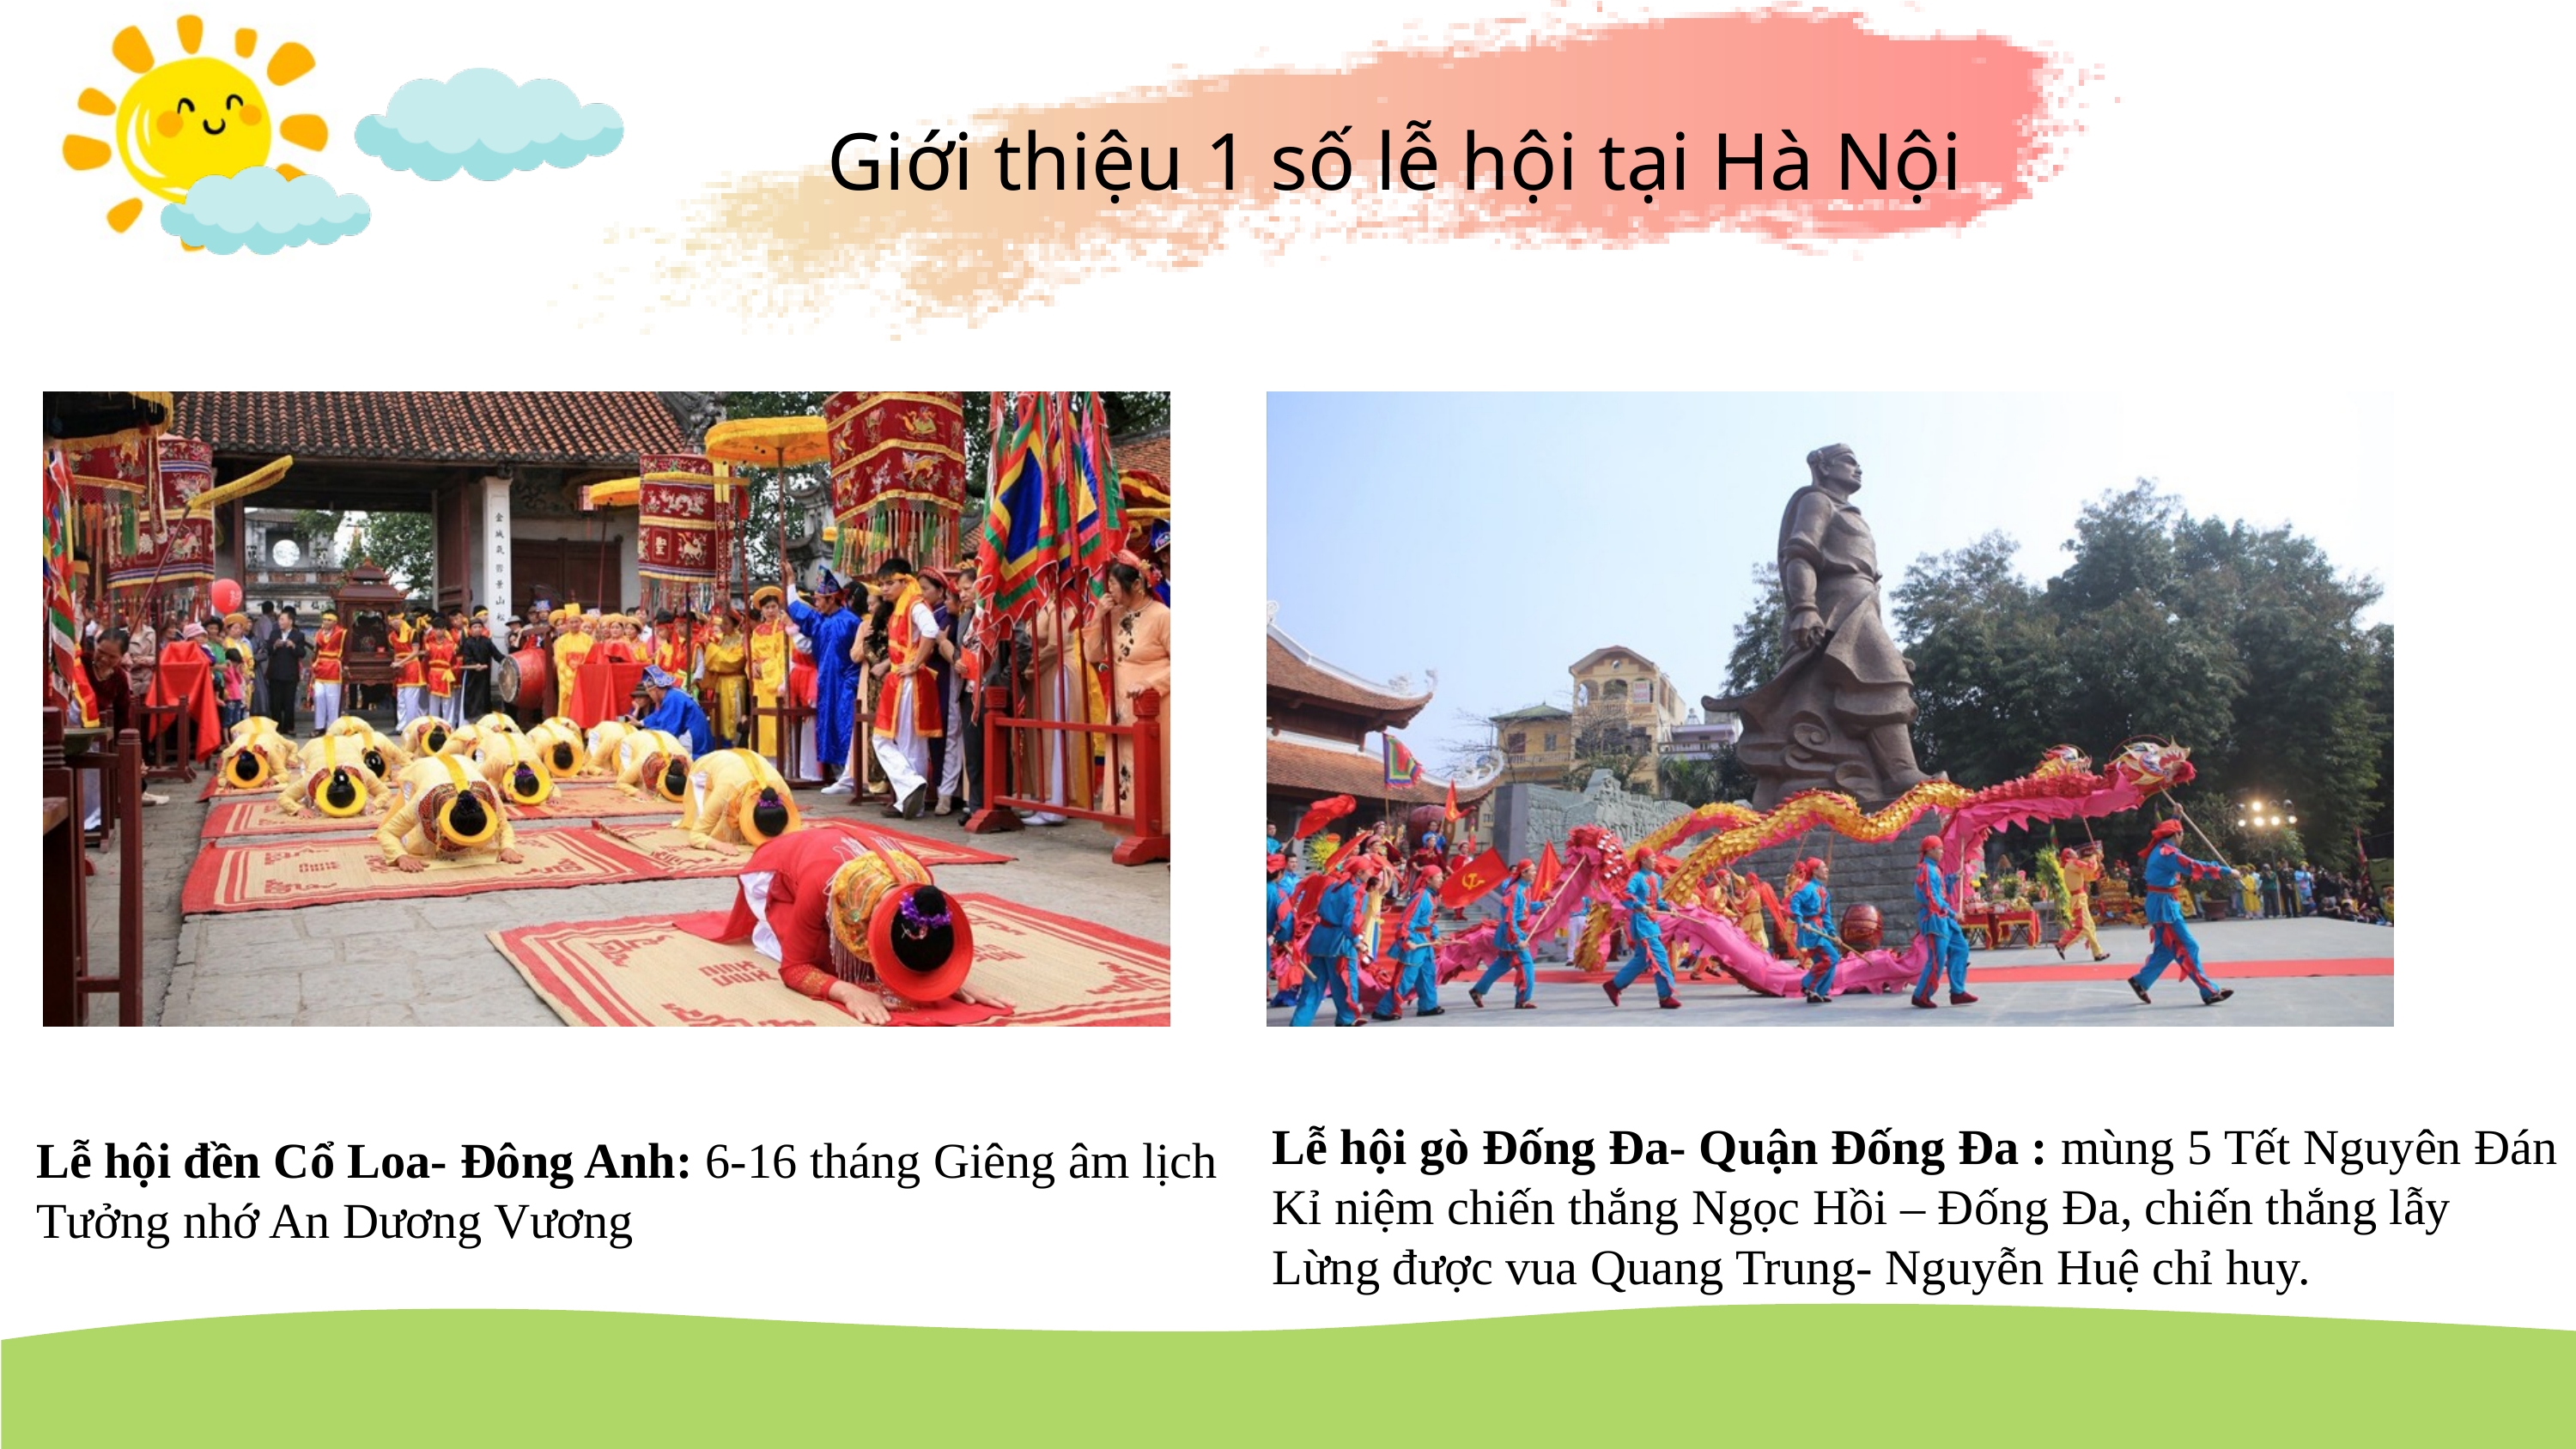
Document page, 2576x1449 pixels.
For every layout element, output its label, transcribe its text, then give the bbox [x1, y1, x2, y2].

picture [42, 391, 1170, 1027]
text_box Lễ hội đền Cổ Loa- Đông Anh: 6-16 tháng Giêng âm lịch Tưởng nhớ An Dương Vương [23, 1121, 1230, 1255]
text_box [1, 1303, 2576, 1449]
picture [36, 0, 2125, 341]
text_box Lễ hội gò Đống Đa- Quận Đống Đa : mùng 5 Tết Nguyên Đán Kỉ niệm chiến thắng Ngọc Hồi – Đống Đa, chiến thắng lẫy Lừng được vua Quang Trung- Nguyễn Huệ chỉ huy. [1260, 1107, 2571, 1300]
picture [1266, 391, 2394, 1027]
